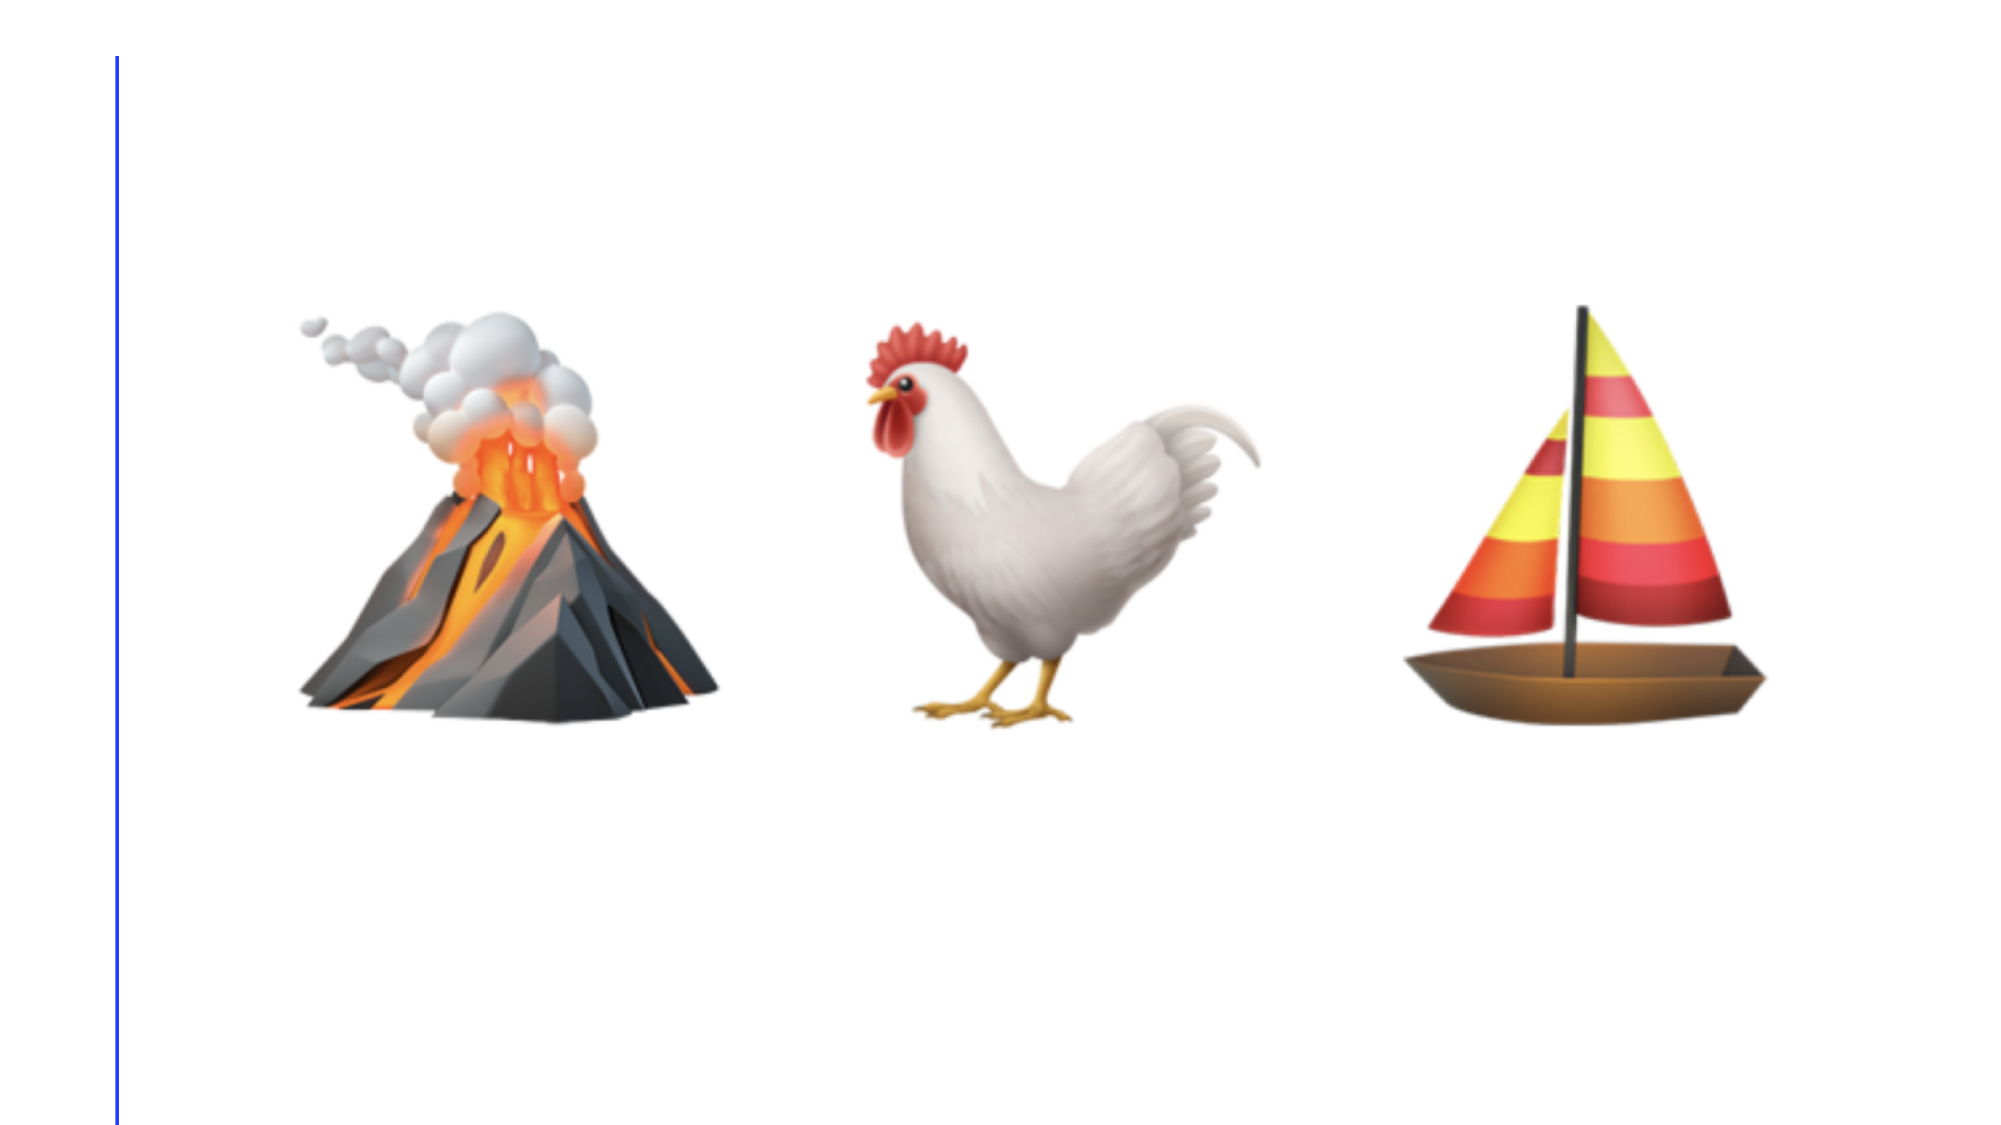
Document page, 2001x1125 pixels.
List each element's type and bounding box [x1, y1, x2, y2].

picture [257, 227, 1858, 829]
